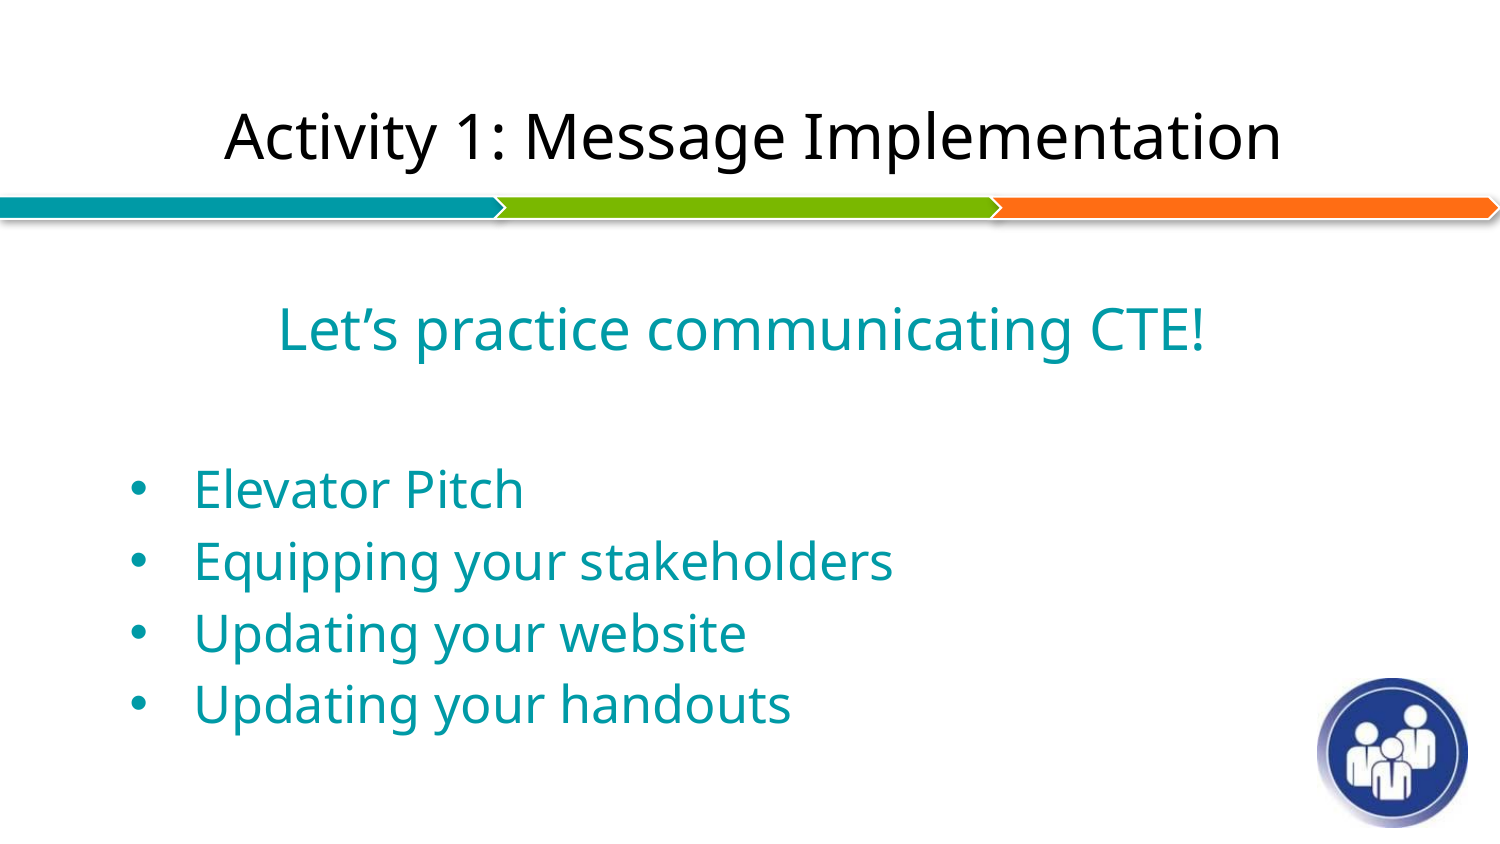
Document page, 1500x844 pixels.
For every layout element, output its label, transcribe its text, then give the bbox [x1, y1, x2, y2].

list Let’s practice communicating CTE! Elevator Pitch Equipping your stakeholders Updating your website Updating your handouts [103, 292, 1397, 808]
picture [1317, 678, 1468, 828]
title Activity 1: Message Implementation [9, 21, 1500, 185]
